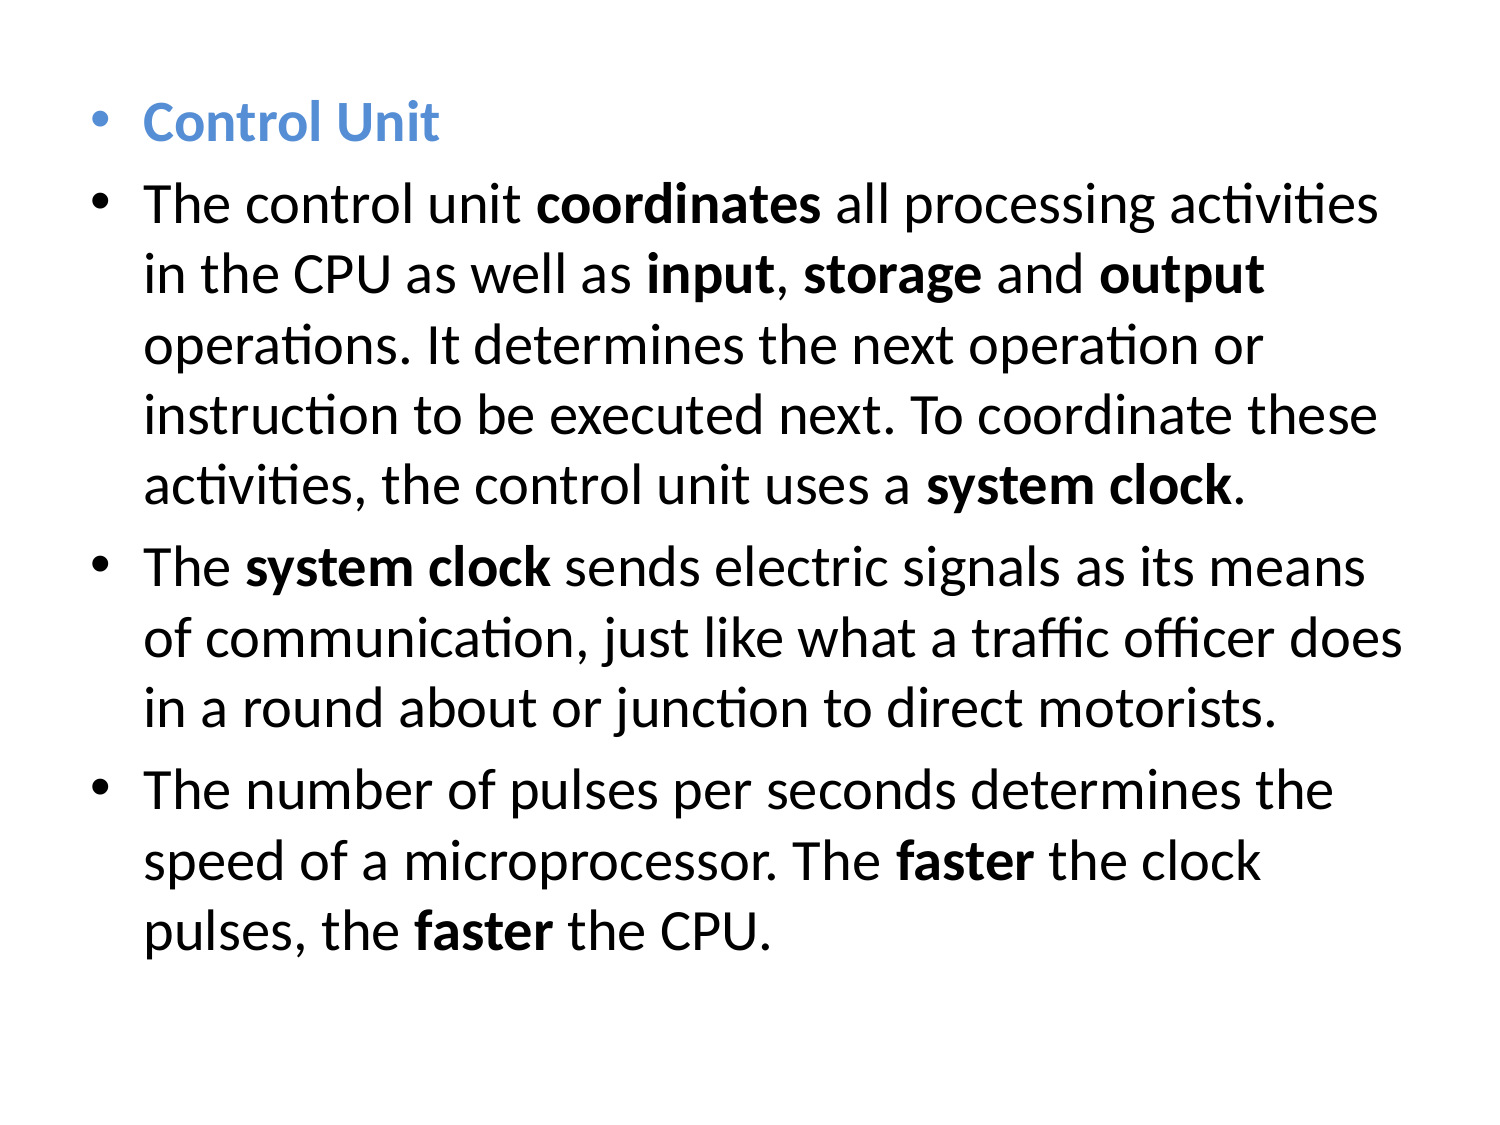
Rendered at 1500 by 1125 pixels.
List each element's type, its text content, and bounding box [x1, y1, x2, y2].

list Control Unit The control unit coordinates all processing activities in the CPU as well as input, storage and output operations. It determines the next operation or instruction to be executed next. To coordinate these activities, the control unit uses a system clock. The system clock sends electric signals as its means of communication, just like what a traffic officer does in a round about or junction to direct motorists. The number of pulses per seconds determines the speed of a microprocessor. The faster the clock pulses, the faster the CPU. [75, 75, 1425, 1005]
